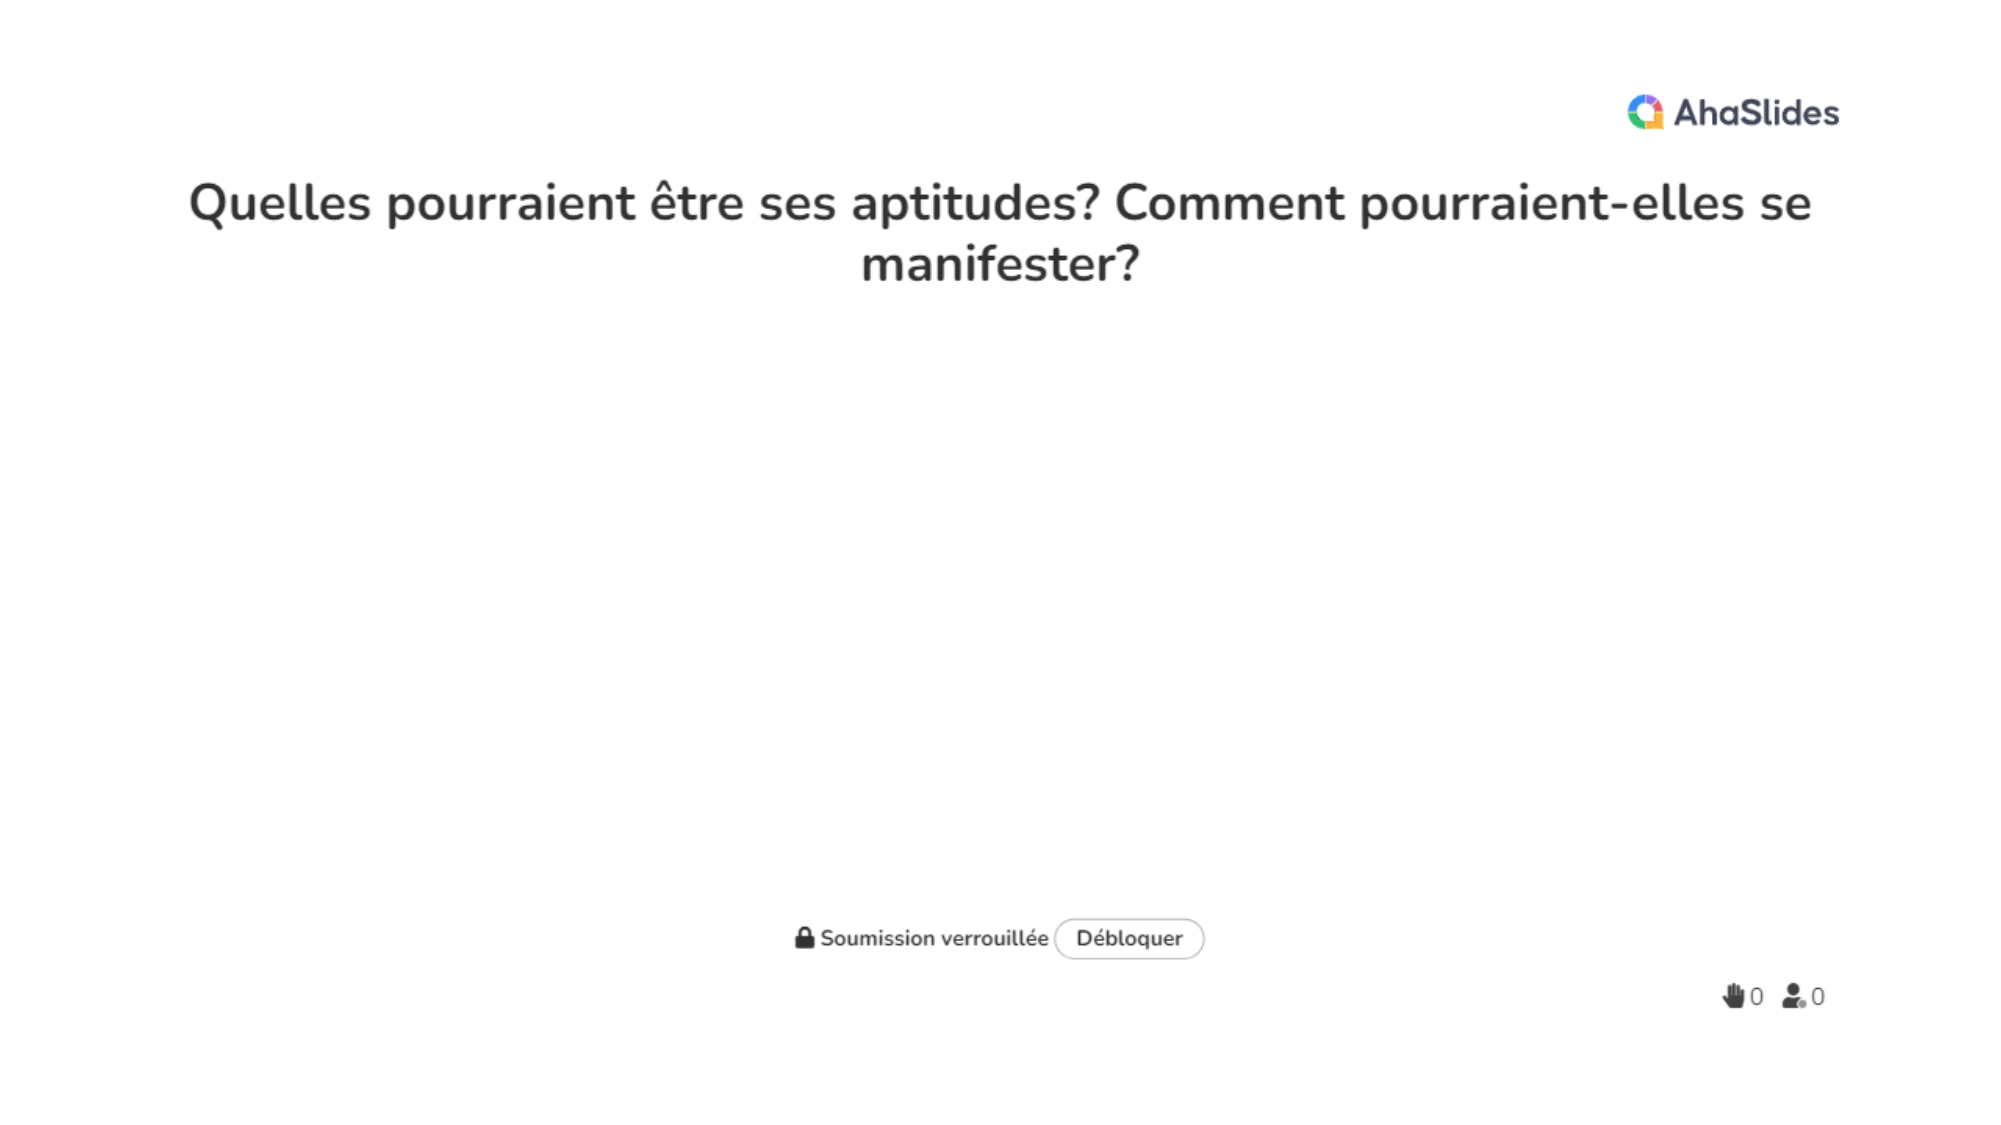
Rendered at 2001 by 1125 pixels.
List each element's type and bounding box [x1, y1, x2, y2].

picture [142, 87, 1858, 1038]
